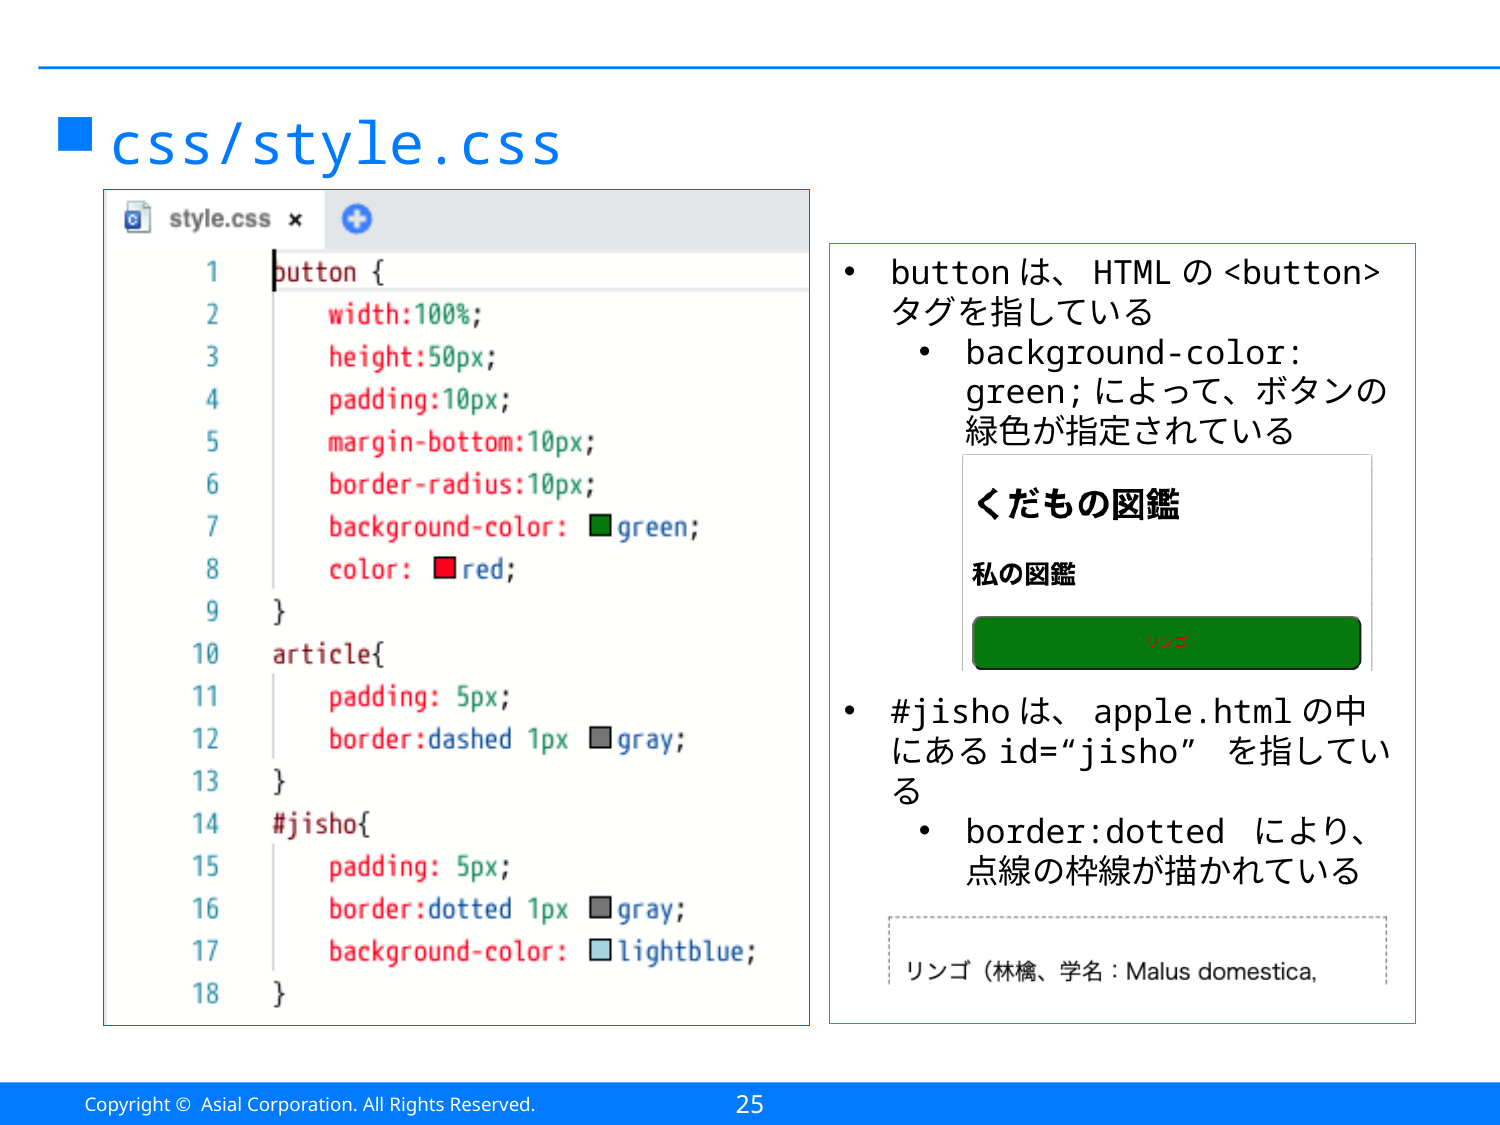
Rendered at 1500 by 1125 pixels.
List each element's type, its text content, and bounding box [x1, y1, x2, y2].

list css/style.css [38, 84, 1459, 988]
slide_number 25 [581, 1075, 919, 1125]
picture [962, 454, 1374, 671]
text_box buttonは、HTMLの<button>タグを指している background-color: green;によって、ボタンの緑色が指定されている #jishoは、apple.htmlの中にあるid=“jisho” を指している border:dotted により、点線の枠線が描かれている [829, 243, 1416, 1024]
picture [880, 910, 1397, 985]
picture [102, 189, 811, 1026]
